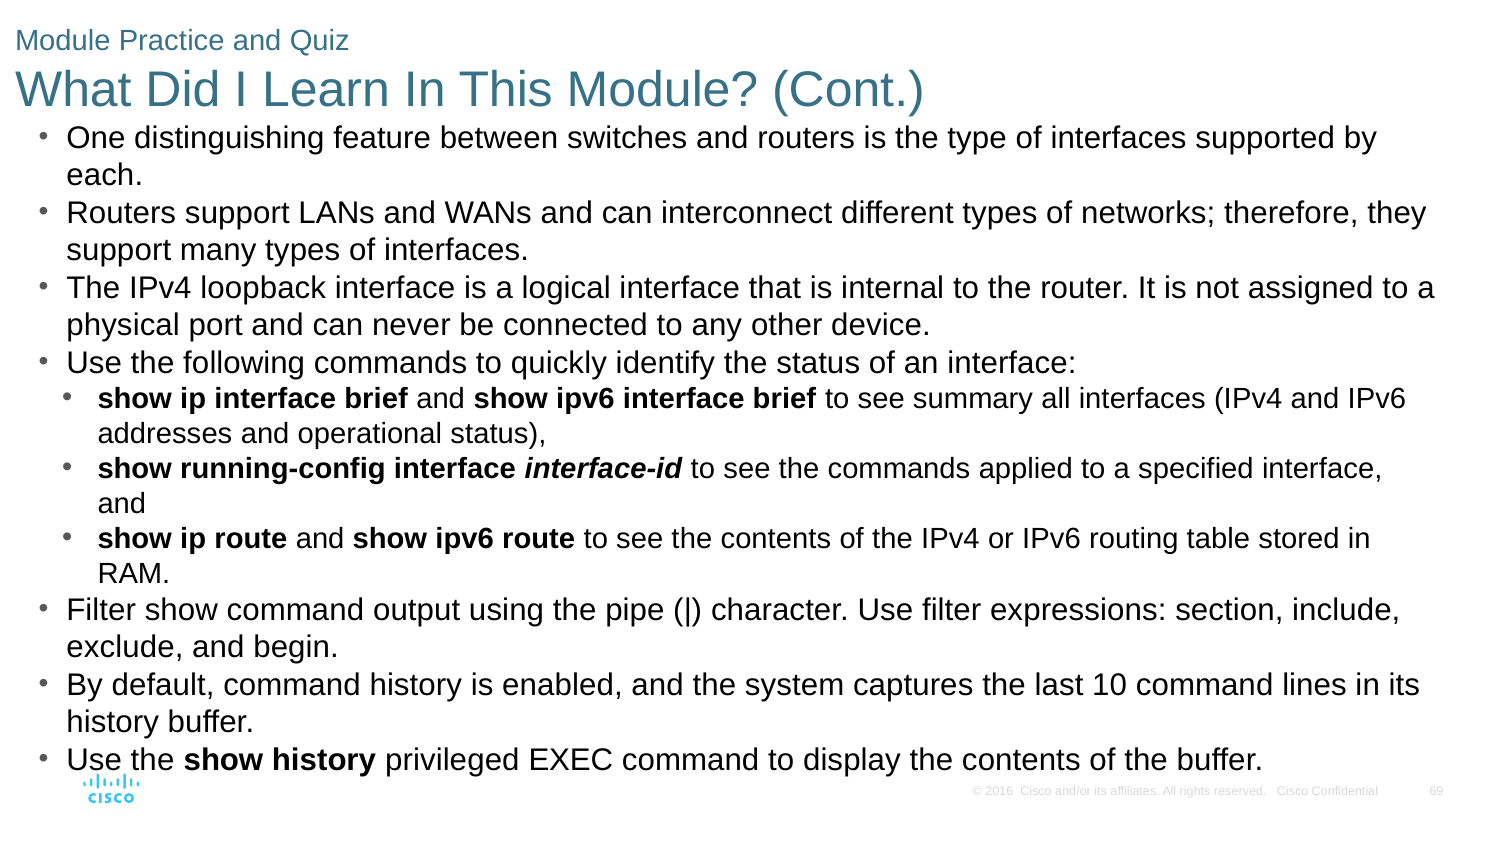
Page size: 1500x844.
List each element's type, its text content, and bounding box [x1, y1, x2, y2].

list One distinguishing feature between switches and routers is the type of interfaces supported by each. Routers support LANs and WANs and can interconnect different types of networks; therefore, they support many types of interfaces. The IPv4 loopback interface is a logical interface that is internal to the router. It is not assigned to a physical port and can never be connected to any other device. Use the following commands to quickly identify the status of an interface: show ip interface brief and show ipv6 interface brief to see summary all interfaces (IPv4 and IPv6 addresses and operational status), show running-config interface interface-id to see the commands applied to a specified interface, and show ip route and show ipv6 route to see the contents of the IPv4 or IPv6 routing table stored in RAM. Filter show command output using the pipe (|) character. Use filter expressions: section, include, exclude, and begin. By default, command history is enabled, and the system captures the last 10 command lines in its history buffer. Use the show history privileged EXEC command to display the contents of the buffer. [23, 109, 1476, 813]
title Module Practice and Quiz What Did I Learn In This Module? (Cont.) [0, 6, 1500, 131]
